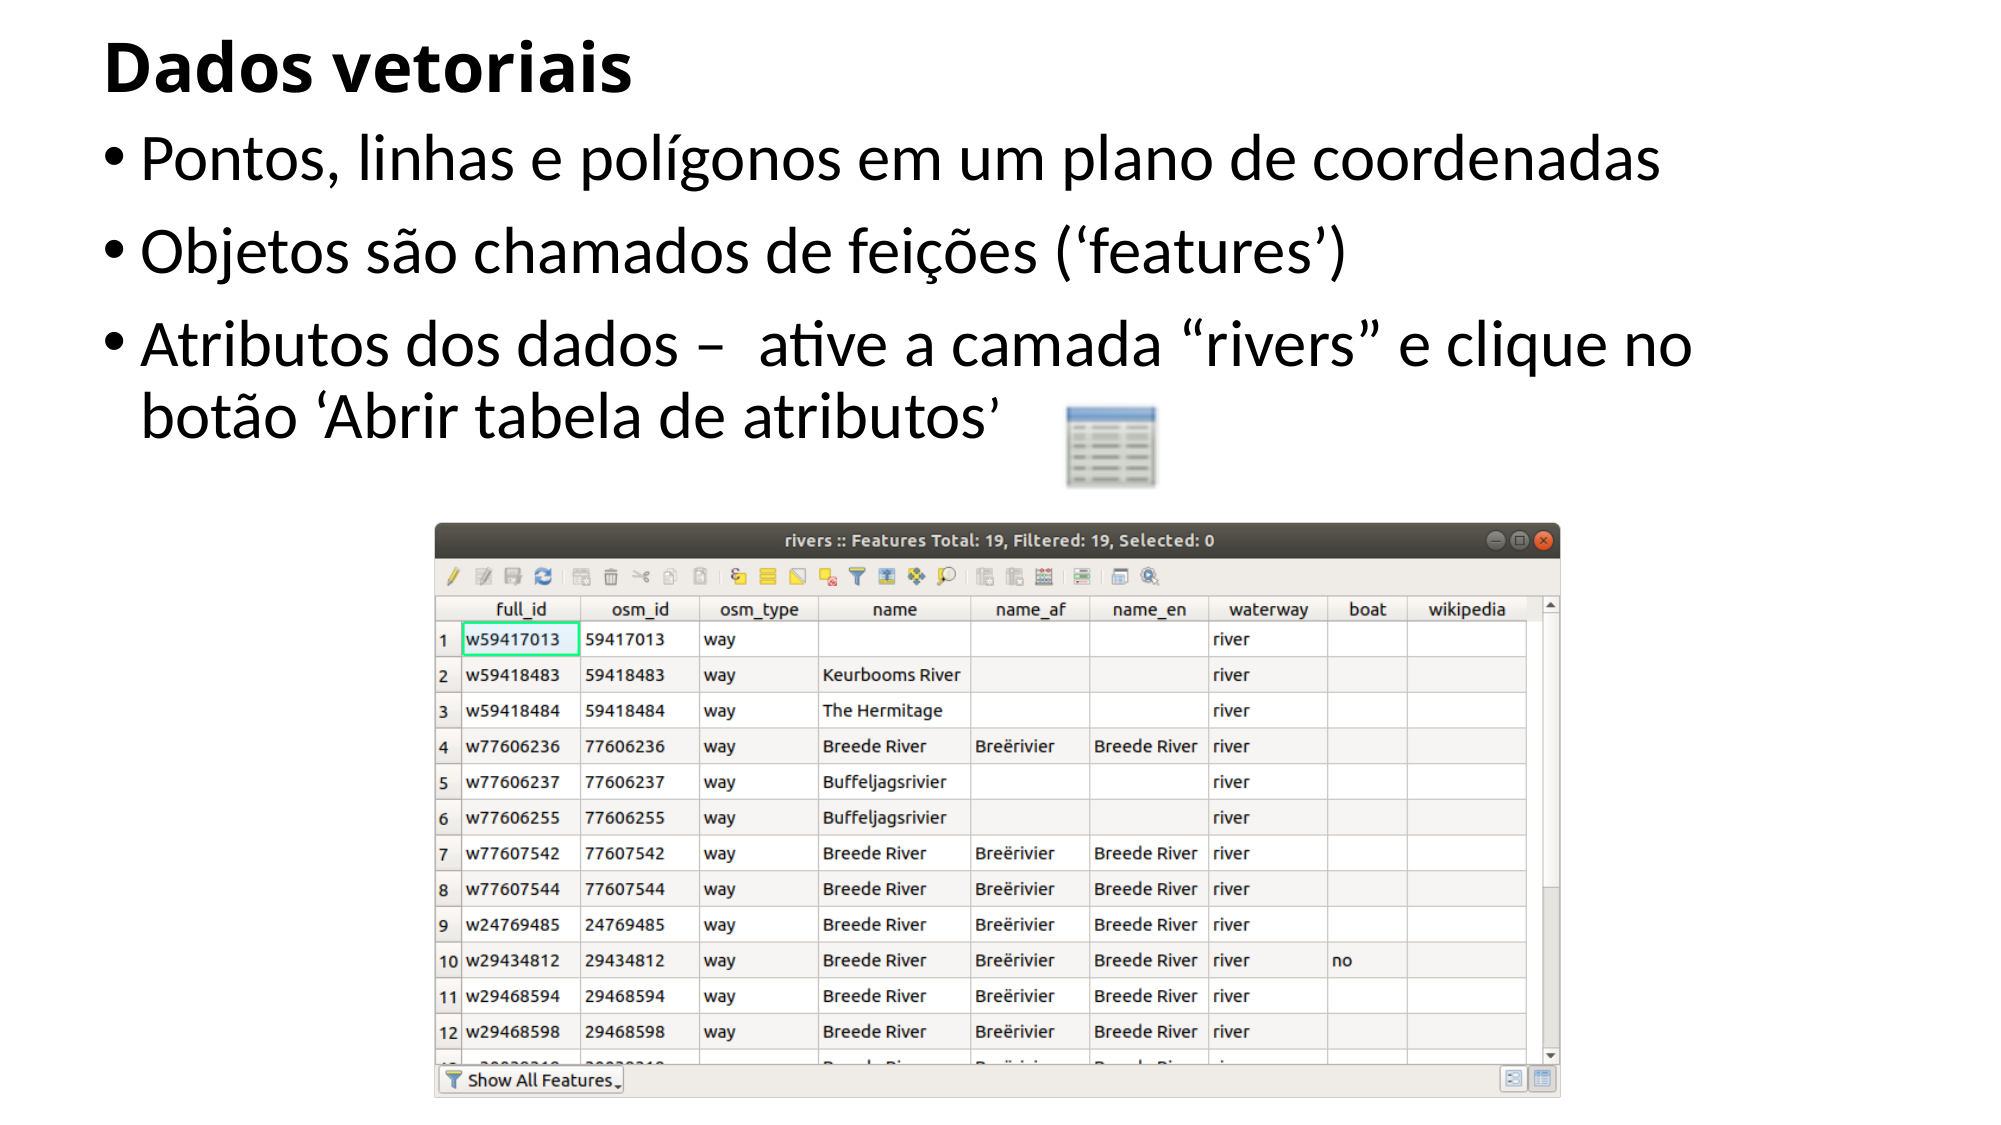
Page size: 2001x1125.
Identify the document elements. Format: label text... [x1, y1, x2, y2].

picture [429, 517, 1571, 1109]
picture [1057, 390, 1175, 501]
title Dados vetoriais [87, 25, 1813, 115]
list Pontos, linhas e polígonos em um plano de coordenadas Objetos são chamados de feições (‘features’) Atributos dos dados – ative a camada “rivers” e clique no botão ‘Abrir tabela de atributos’ [87, 115, 1813, 594]
